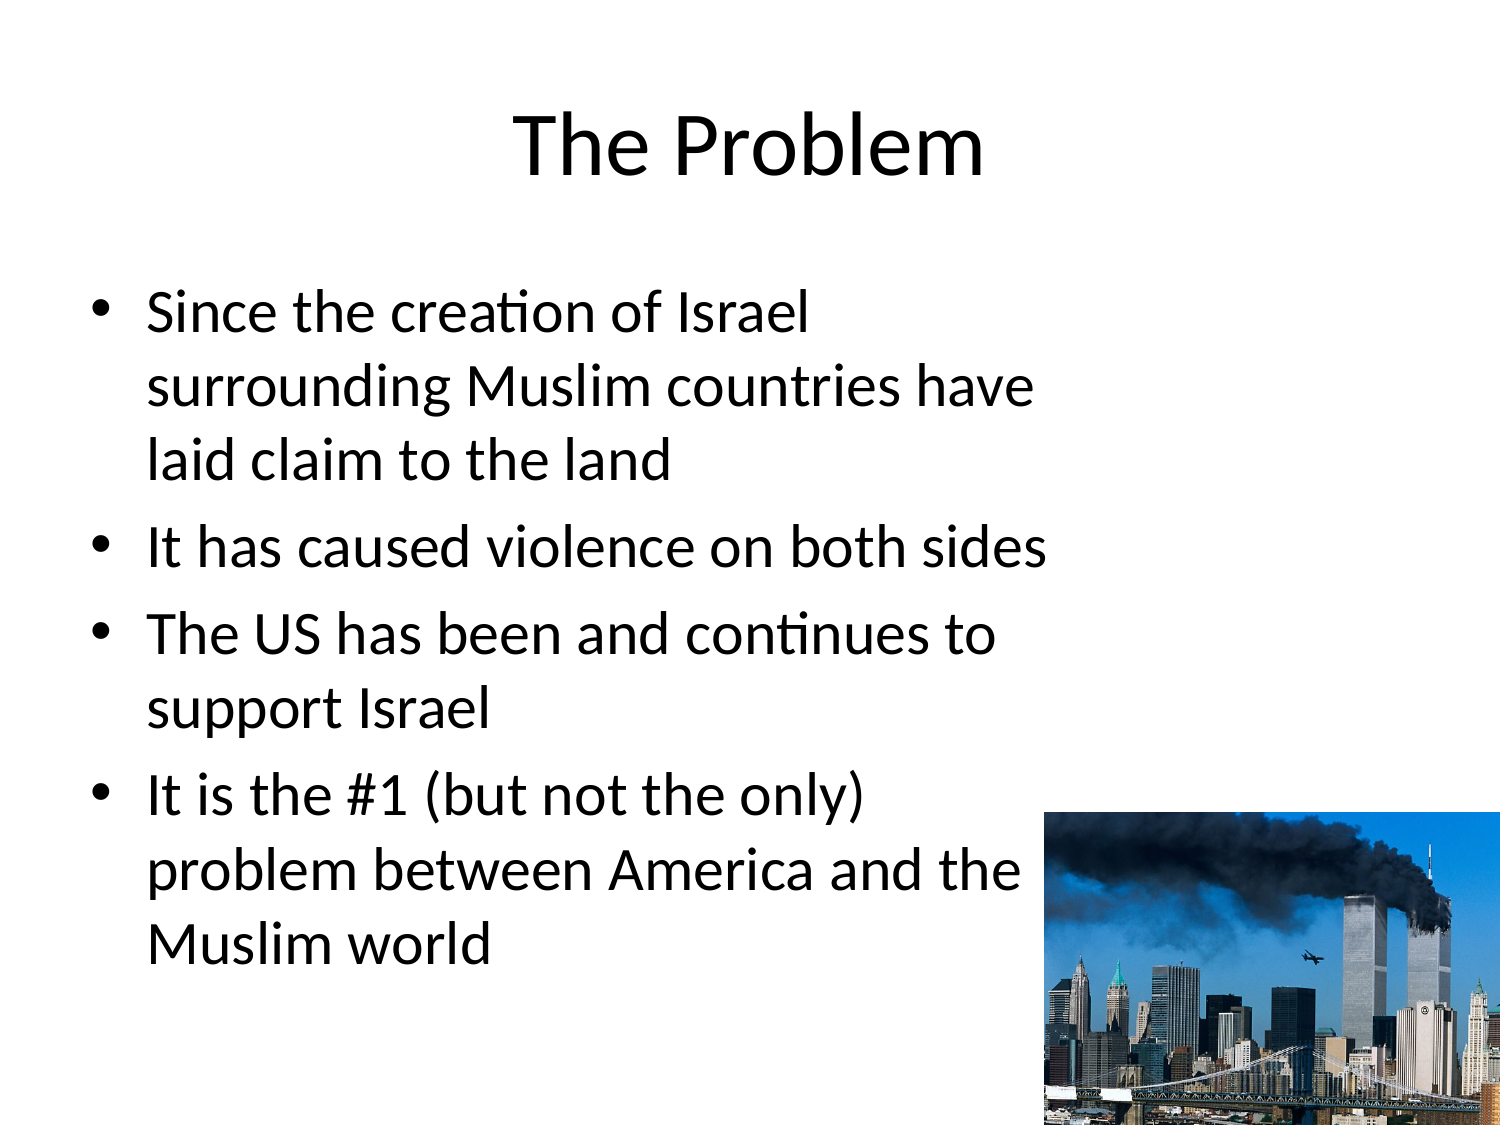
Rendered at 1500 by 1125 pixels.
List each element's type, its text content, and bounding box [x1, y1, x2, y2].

list Since the creation of Israel surrounding Muslim countries have laid claim to the land It has caused violence on both sides The US has been and continues to support Israel It is the #1 (but not the only) problem between America and the Muslim world [75, 262, 1075, 1005]
title The Problem [75, 45, 1425, 233]
picture [1043, 812, 1500, 1125]
